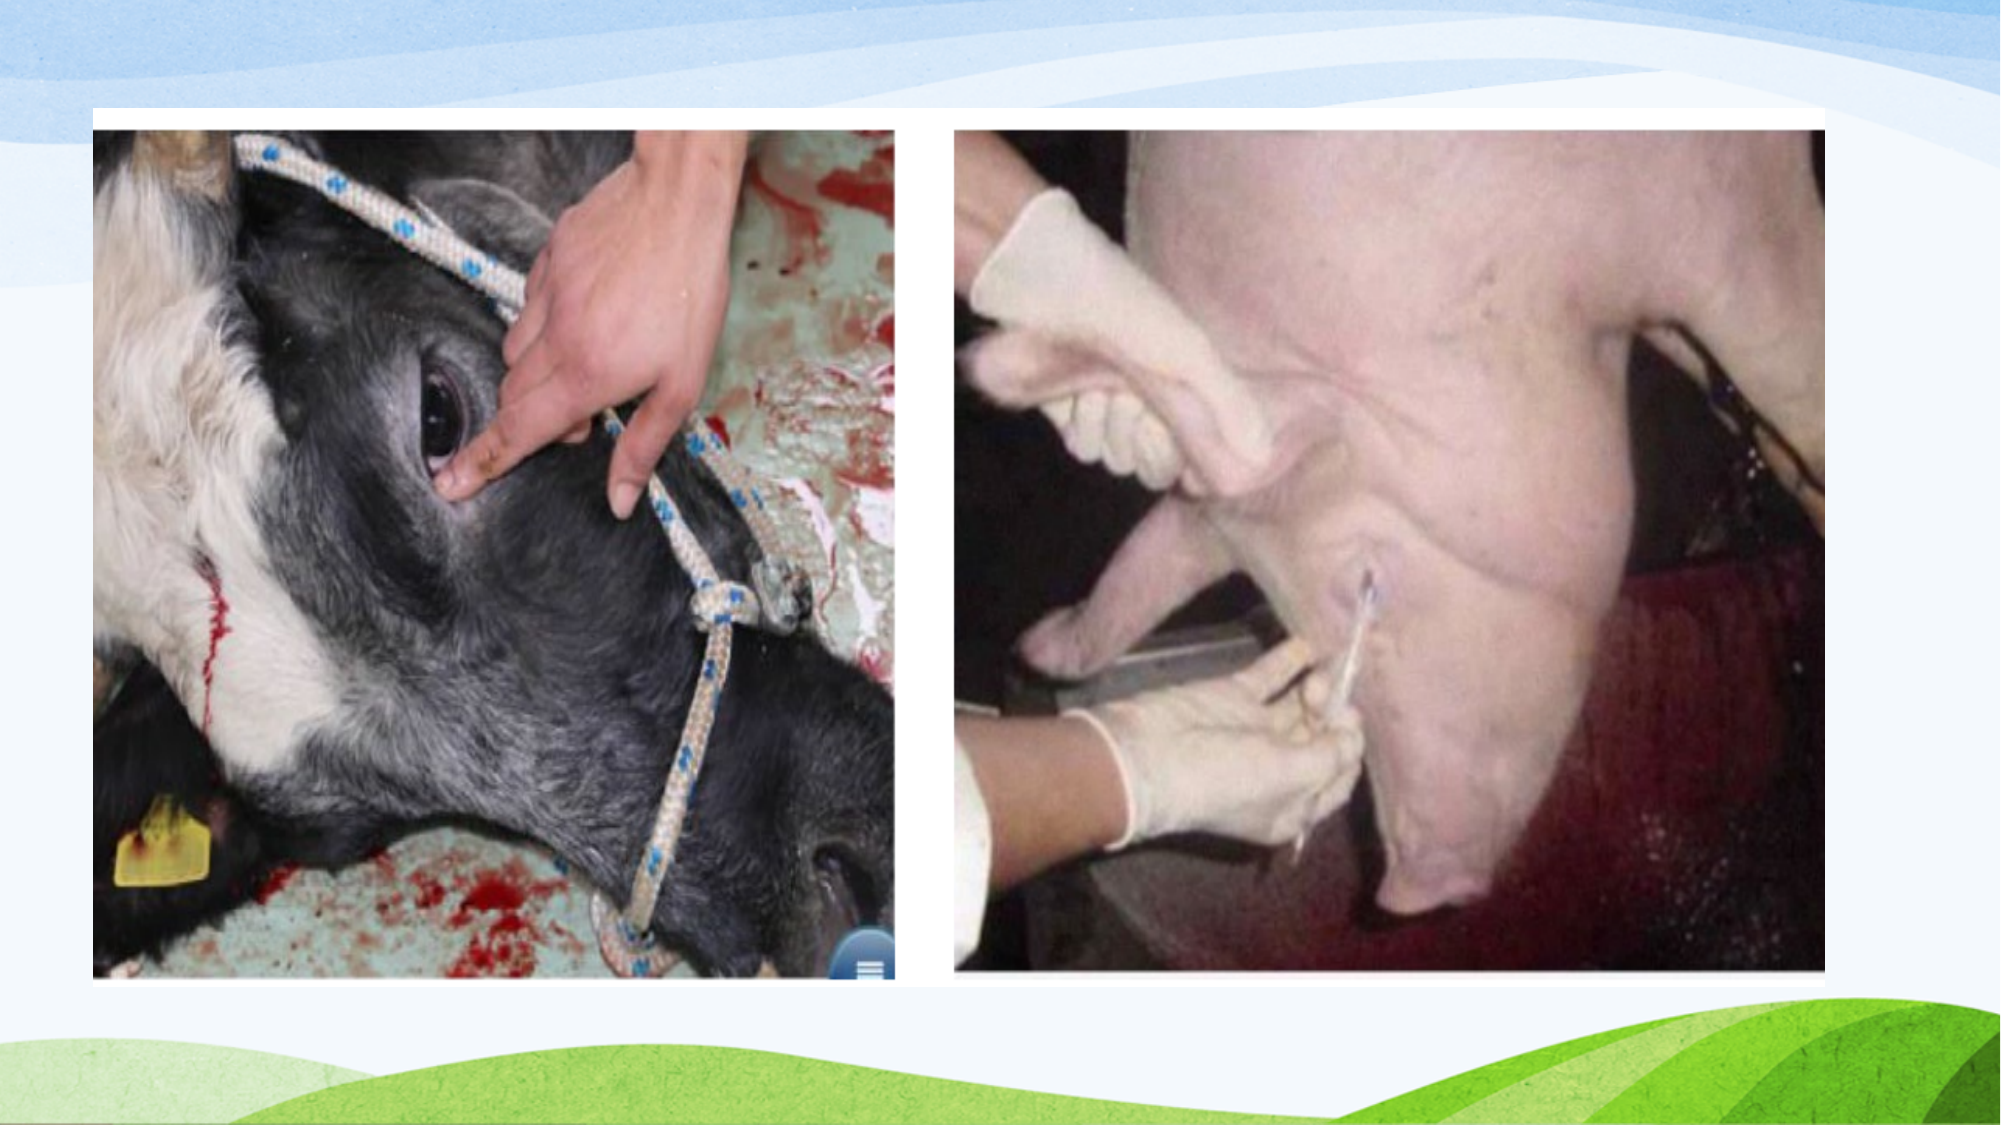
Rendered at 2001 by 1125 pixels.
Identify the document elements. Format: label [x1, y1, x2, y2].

list [93, 108, 1825, 987]
picture [0, 0, 2001, 1125]
